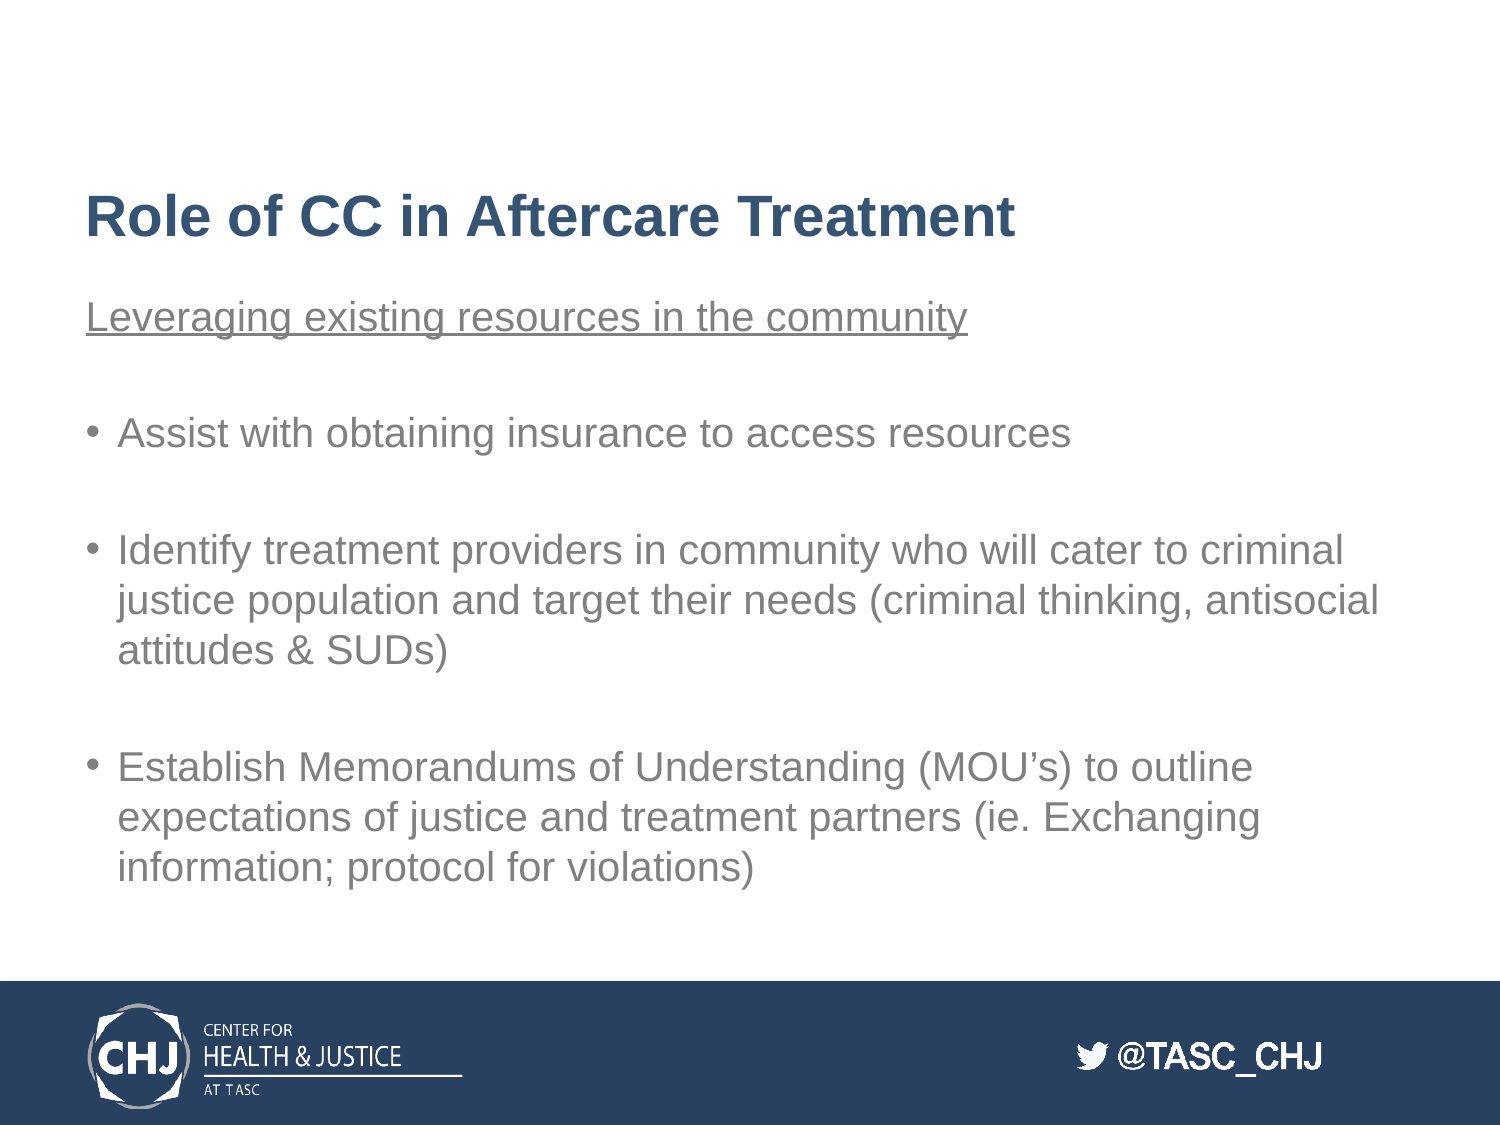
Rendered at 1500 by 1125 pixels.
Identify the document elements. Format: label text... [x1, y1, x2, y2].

title Role of CC in Aftercare Treatment [70, 155, 1421, 270]
picture [1059, 1028, 1334, 1084]
list Leveraging existing resources in the community Assist with obtaining insurance to access resources Identify treatment providers in community who will cater to criminal justice population and target their needs (criminal thinking, antisocial attitudes & SUDs) Establish Memorandums of Understanding (MOU’s) to outline expectations of justice and treatment partners (ie. Exchanging information; protocol for violations) [70, 281, 1421, 898]
